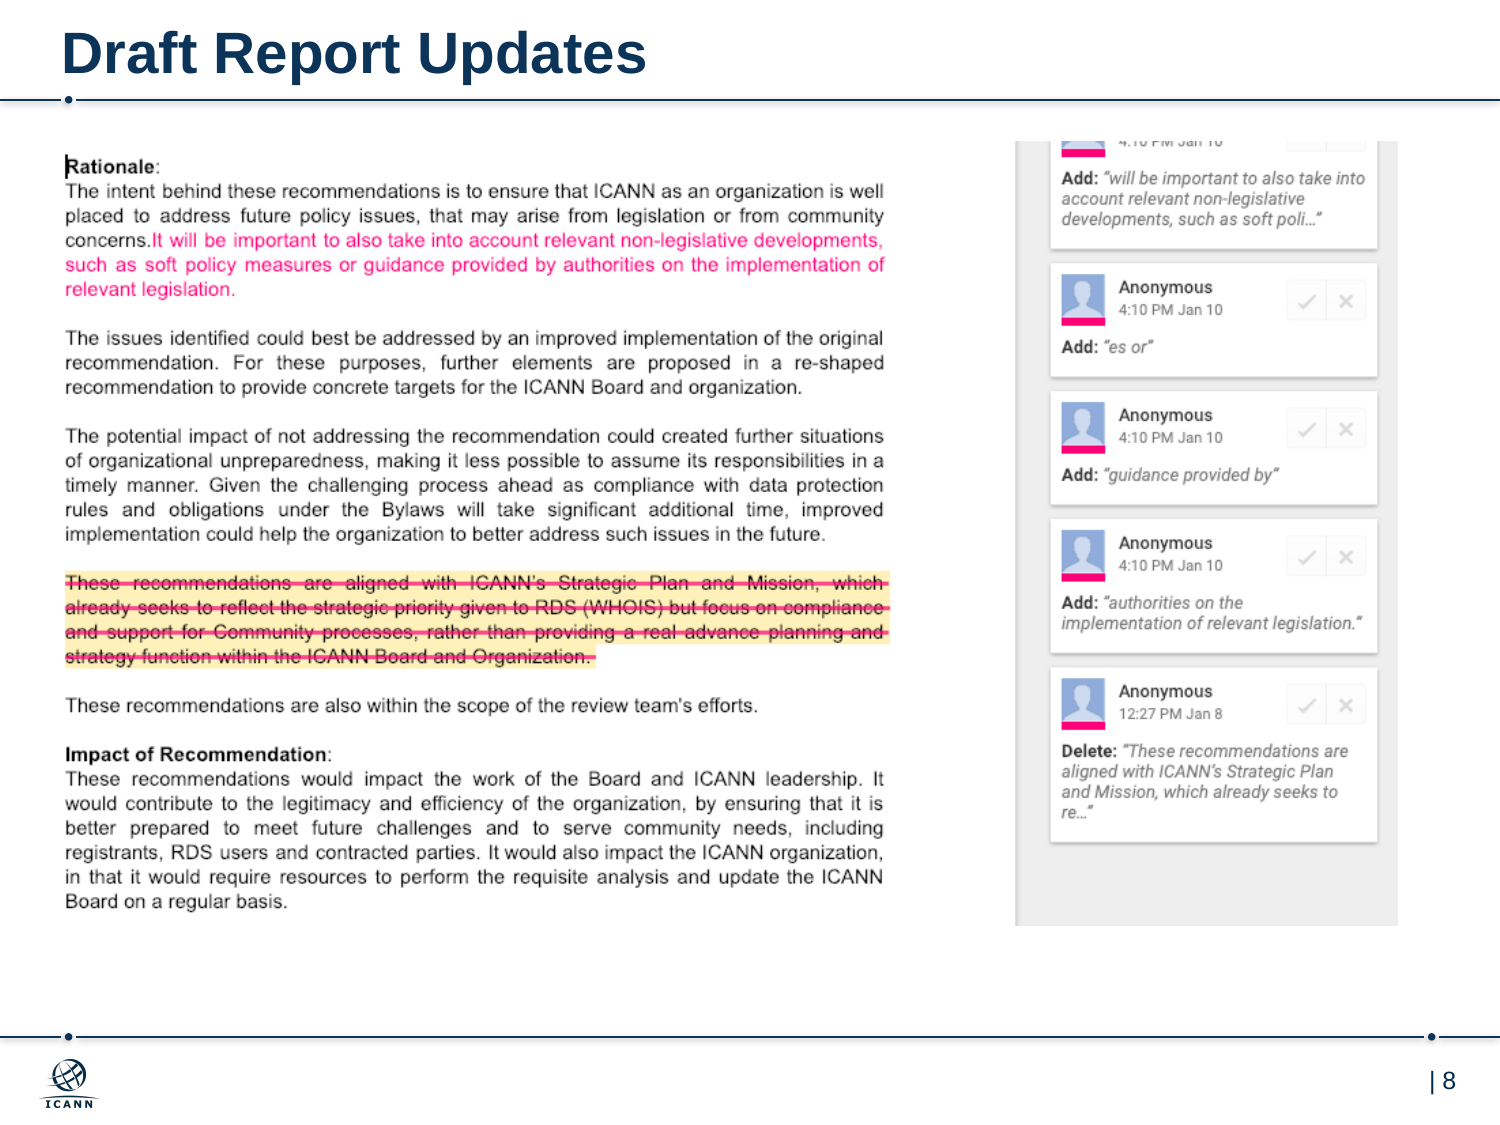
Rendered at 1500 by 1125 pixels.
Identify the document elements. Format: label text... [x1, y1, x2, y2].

picture [38, 1059, 100, 1108]
picture [33, 141, 1398, 926]
title Draft Report Updates [61, 7, 1376, 82]
